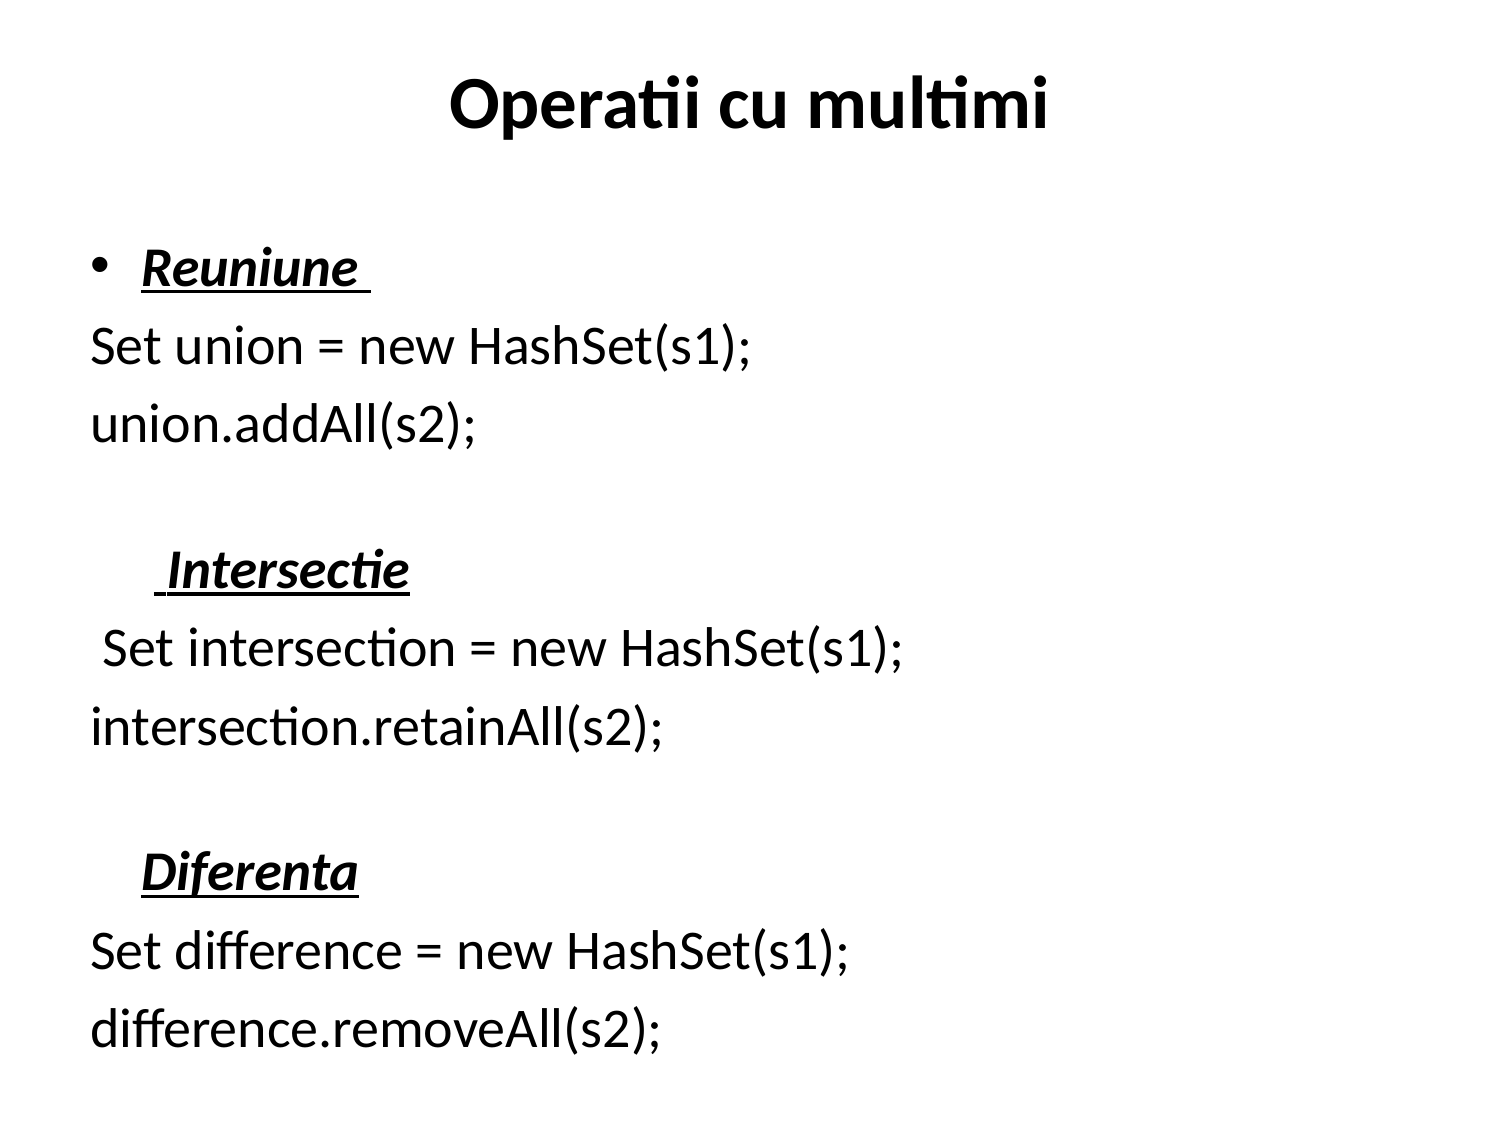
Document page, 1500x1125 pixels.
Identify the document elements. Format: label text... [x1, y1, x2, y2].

list Reuniune Set union = new HashSet(s1); union.addAll(s2); Intersectie Set intersection = new HashSet(s1); intersection.retainAll(s2); Diferenta Set difference = new HashSet(s1); difference.removeAll(s2); [75, 222, 1425, 1067]
title Operatii cu multimi [75, 45, 1425, 153]
